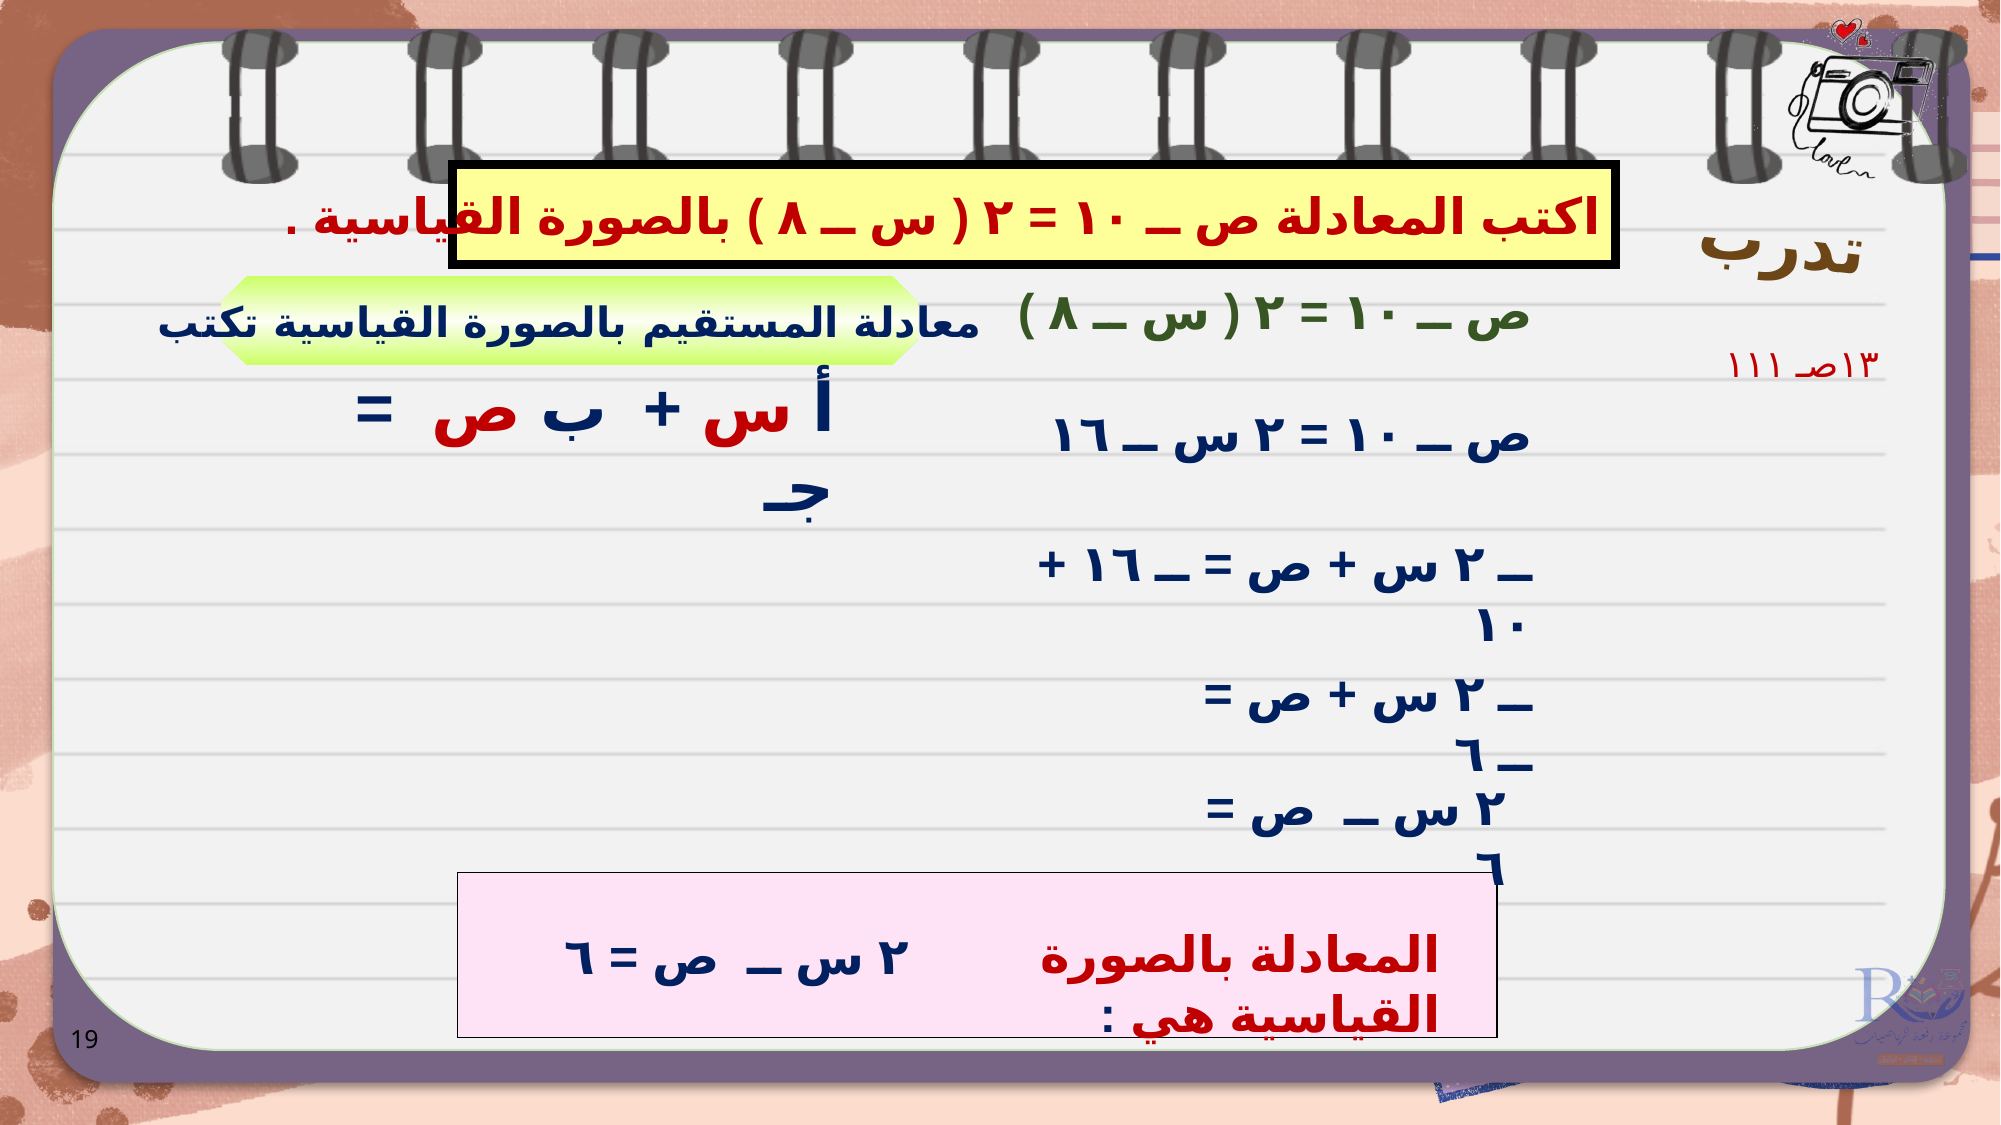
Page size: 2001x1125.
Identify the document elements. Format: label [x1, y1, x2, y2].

picture [0, 0, 2001, 1125]
text_box [53, 42, 2000, 1097]
text_box [71, 27, 1016, 42]
